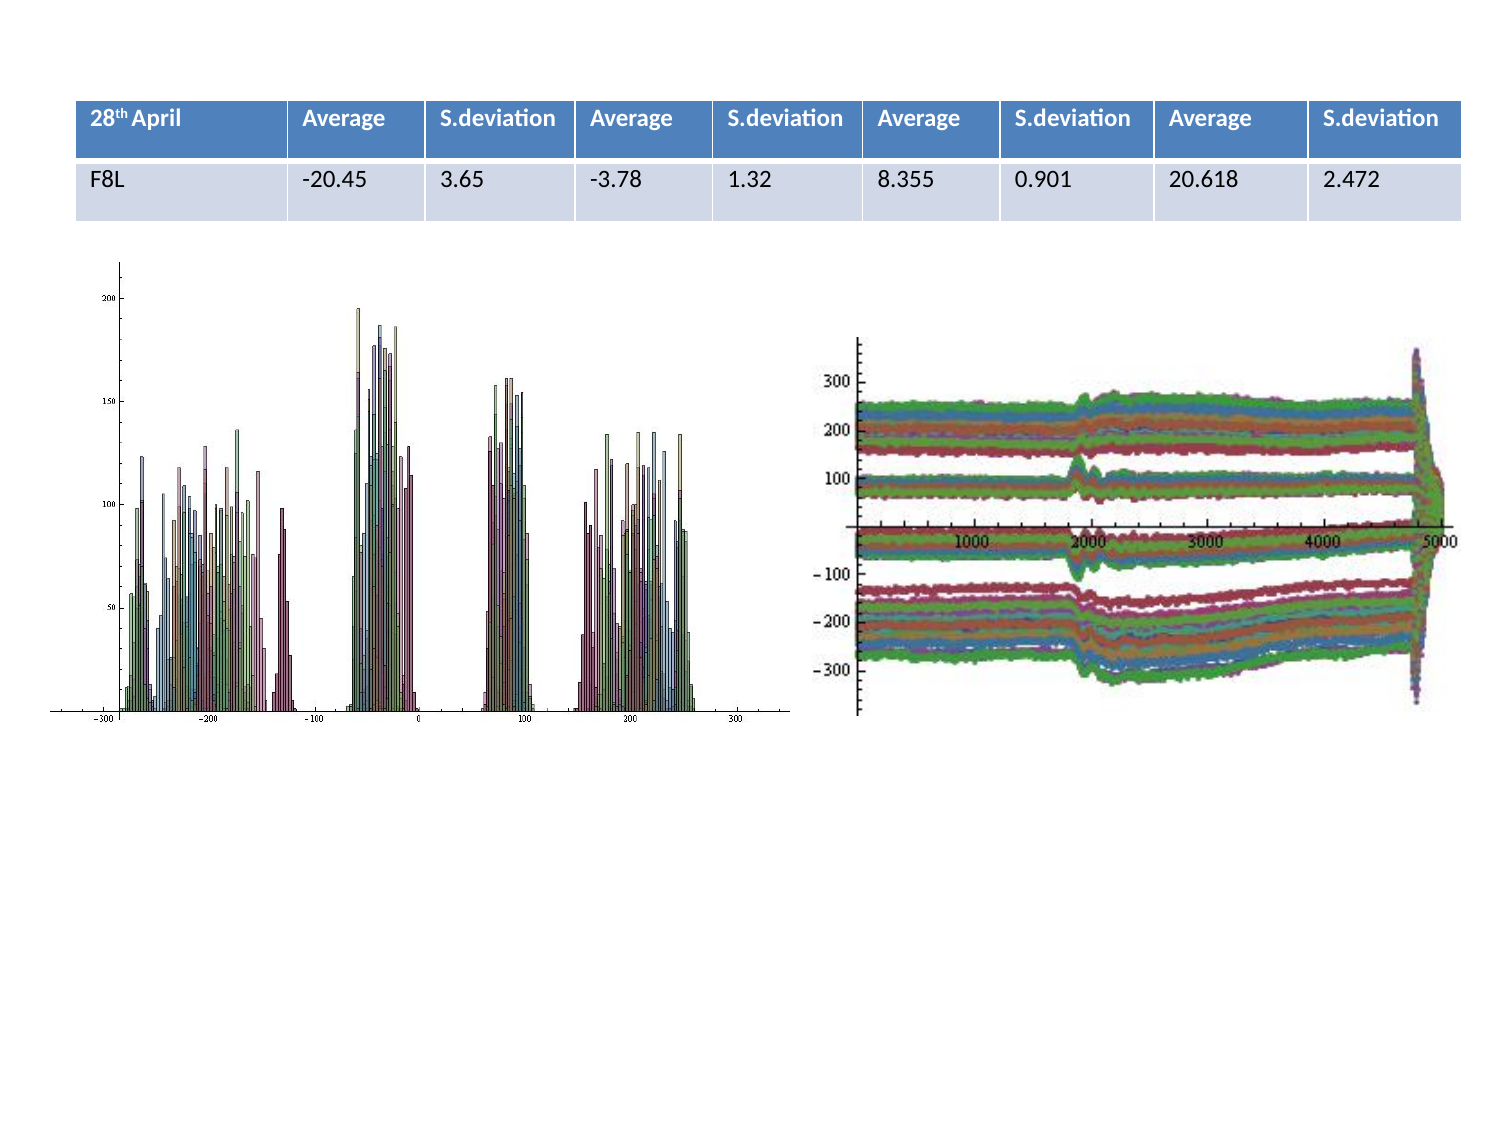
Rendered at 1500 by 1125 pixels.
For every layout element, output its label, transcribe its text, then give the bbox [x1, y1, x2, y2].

table_header S.deviation [426, 101, 574, 158]
picture [812, 337, 1461, 716]
table_cell 2.472 [1309, 164, 1461, 221]
table_header 28th April [76, 101, 287, 158]
table_cell 3.65 [426, 164, 574, 221]
table_cell 0.901 [1001, 164, 1153, 221]
table_header Average [1155, 101, 1307, 158]
table_header Average [288, 101, 424, 158]
table_header Average [576, 101, 712, 158]
table_header Average [863, 101, 999, 158]
table_header S.deviation [713, 101, 862, 158]
table_cell F8L [76, 164, 287, 221]
table_cell -3.78 [576, 164, 712, 221]
picture [49, 262, 790, 726]
table_cell 8.355 [863, 164, 999, 221]
table_header S.deviation [1309, 101, 1461, 158]
table_header S.deviation [1001, 101, 1153, 158]
table_cell -20.45 [288, 164, 424, 221]
table_cell 1.32 [713, 164, 862, 221]
table_cell 20.618 [1155, 164, 1307, 221]
